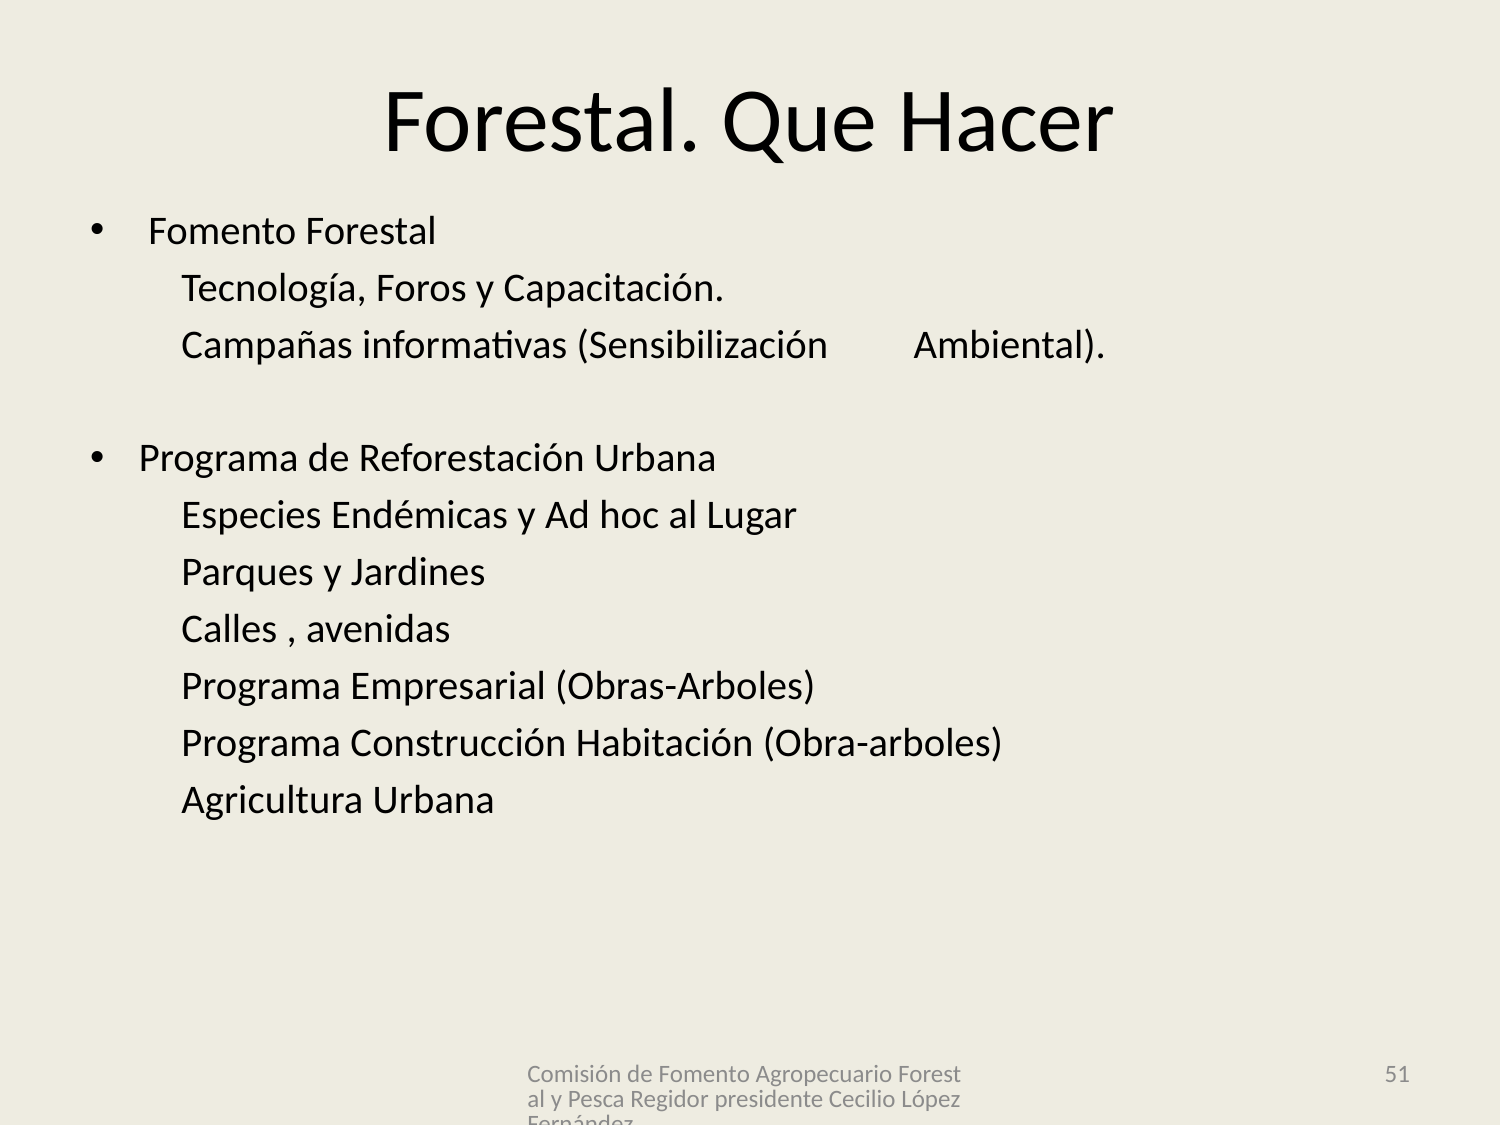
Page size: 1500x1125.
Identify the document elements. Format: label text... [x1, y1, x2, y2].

footer Comisión de Fomento Agropecuario Forestal y Pesca Regidor presidente Cecilio López Fernández [512, 1042, 988, 1103]
slide_number 51 [1074, 1042, 1425, 1103]
list Fomento Forestal Tecnología, Foros y Capacitación. Campañas informativas (Sensibilización Ambiental). Programa de Reforestación Urbana Especies Endémicas y Ad hoc al Lugar Parques y Jardines Calles , avenidas Programa Empresarial (Obras-Arboles) Programa Construcción Habitación (Obra-arboles) Agricultura Urbana [75, 196, 1425, 1005]
title Forestal. Que Hacer [75, 45, 1425, 185]
